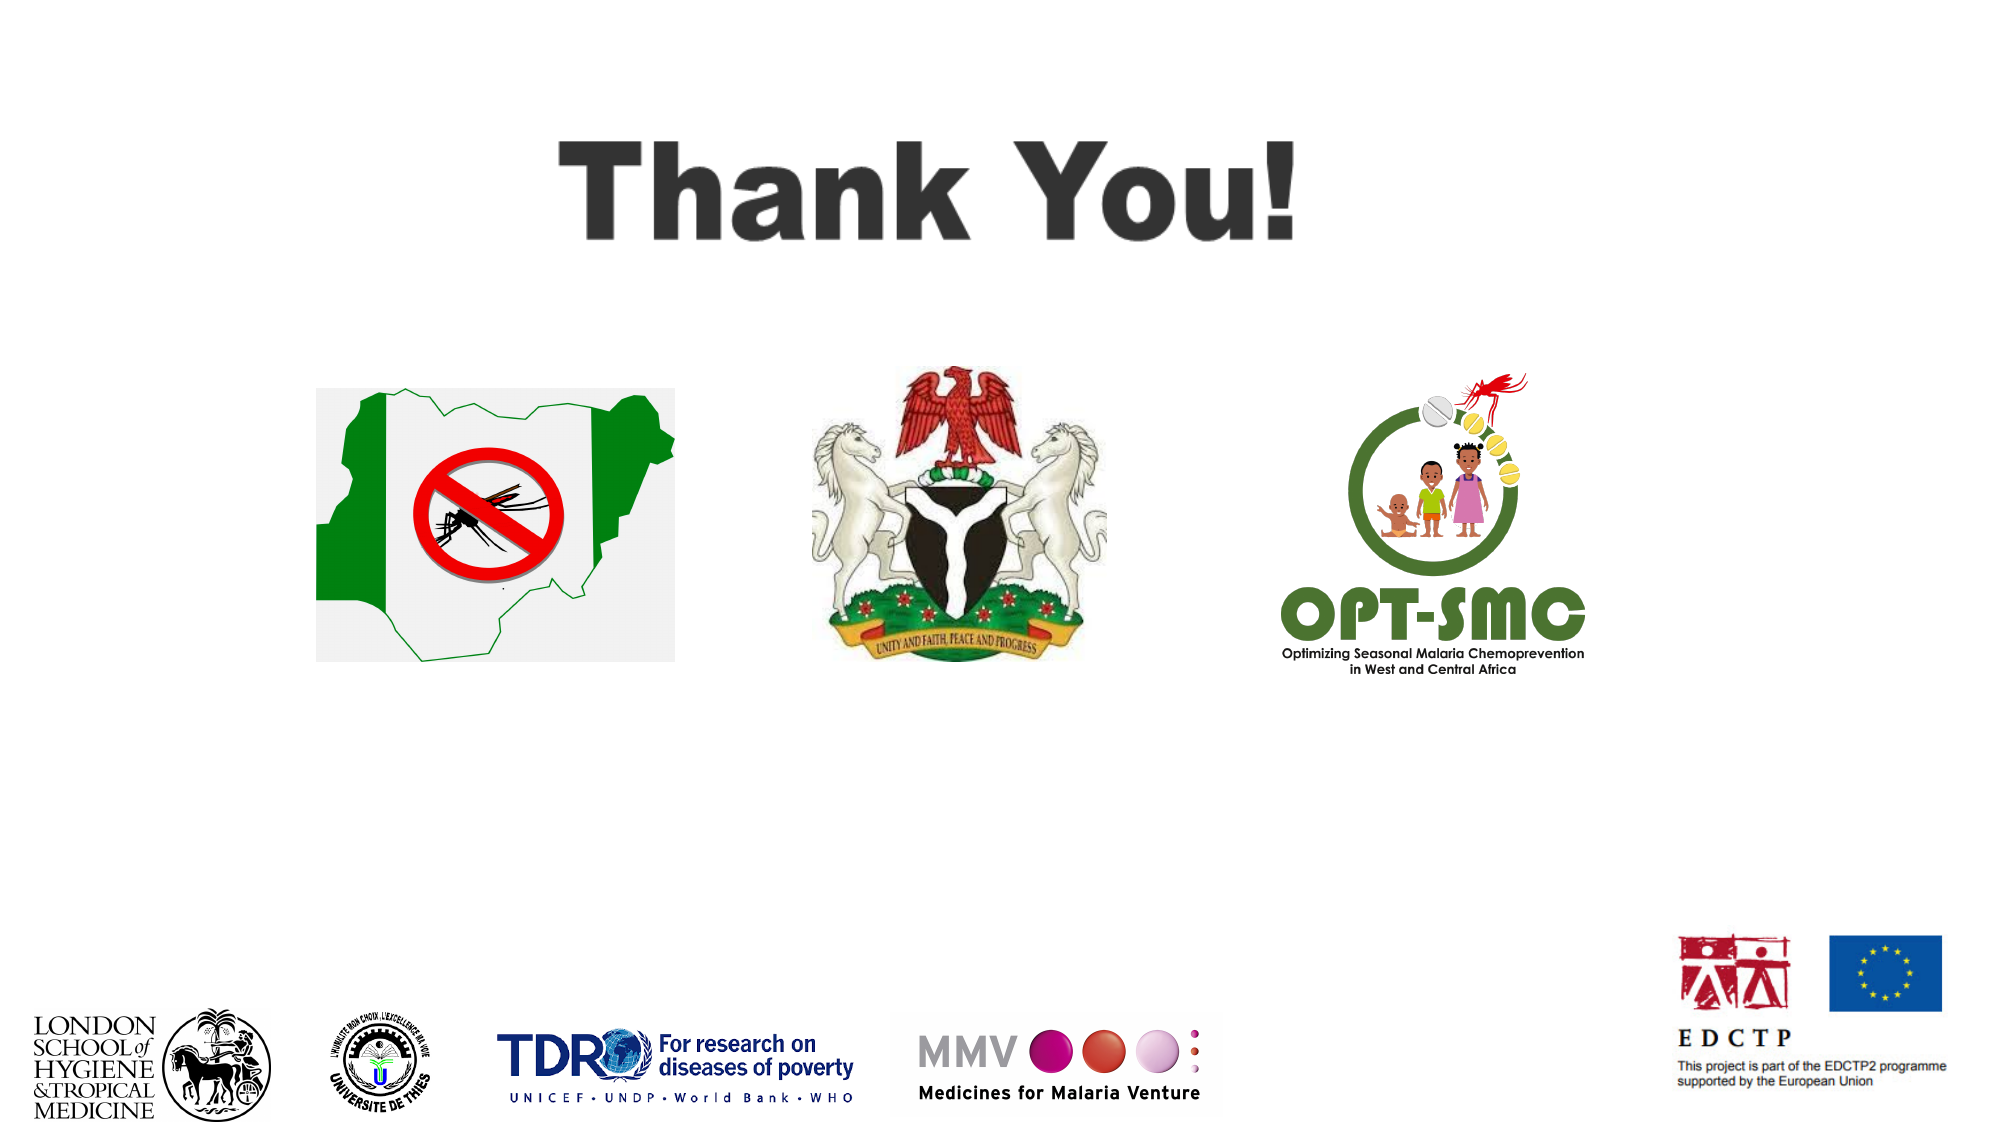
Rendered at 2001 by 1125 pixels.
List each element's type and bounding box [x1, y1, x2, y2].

picture [1663, 916, 1980, 1104]
picture [1275, 366, 1591, 682]
picture [812, 366, 1107, 662]
picture [316, 388, 675, 662]
picture [483, 70, 1514, 359]
text_box [34, 1008, 1223, 1122]
